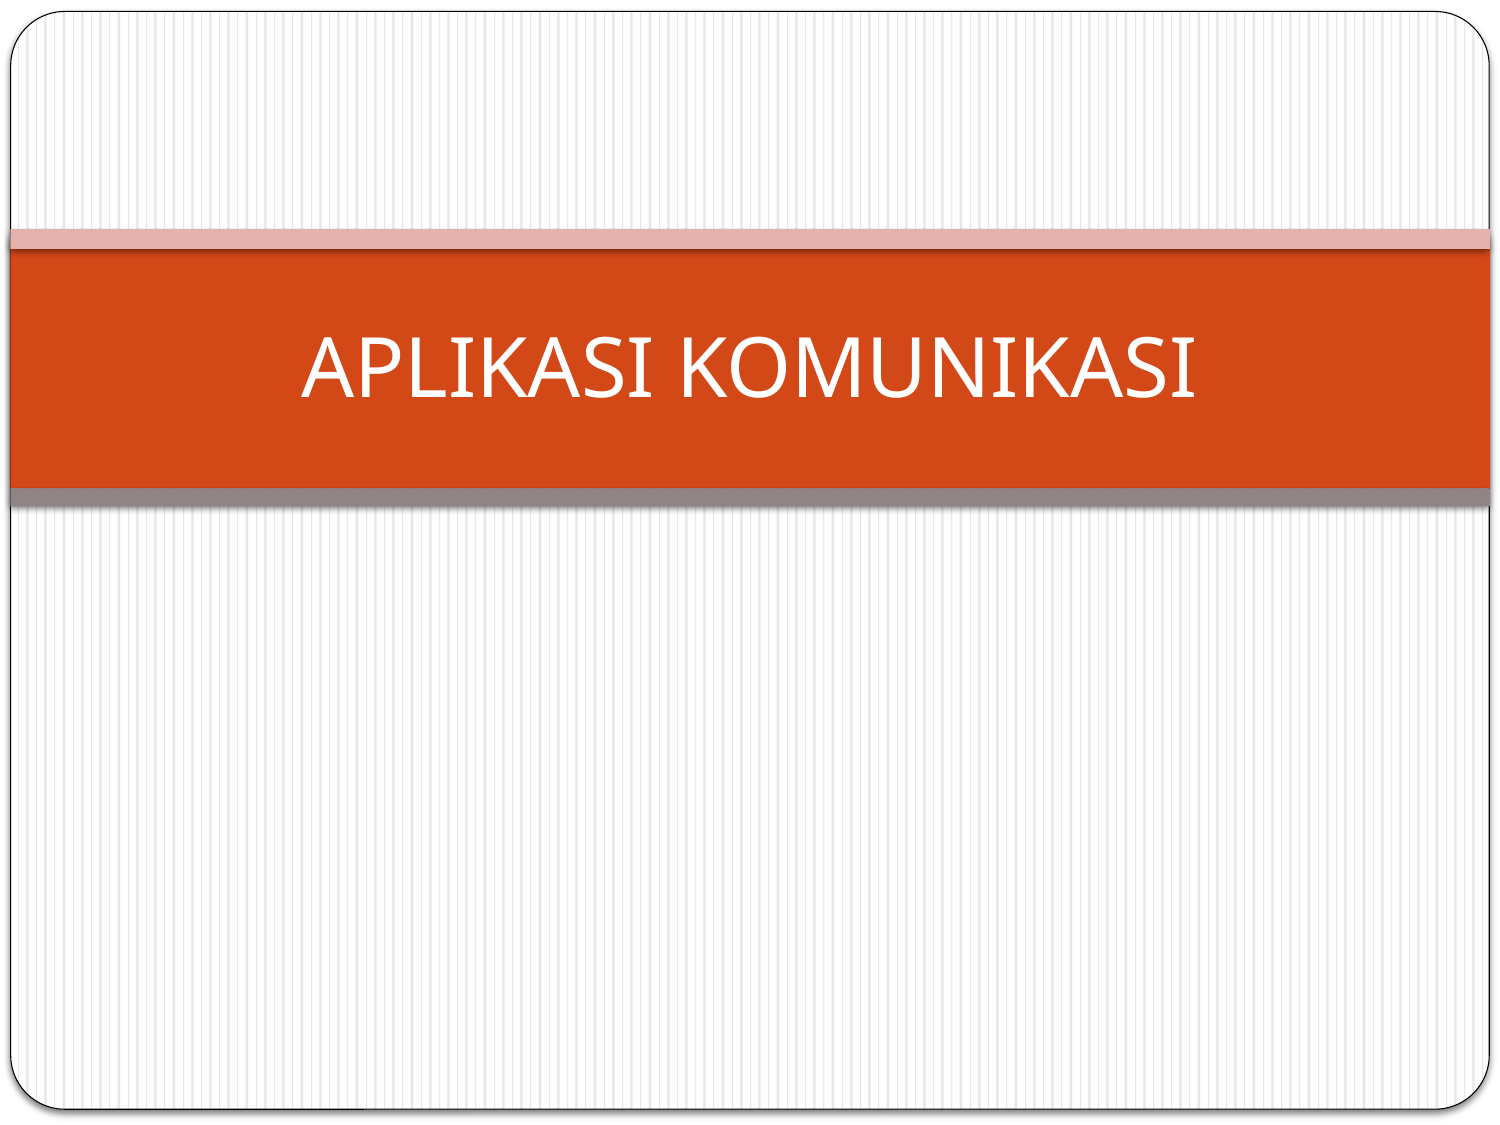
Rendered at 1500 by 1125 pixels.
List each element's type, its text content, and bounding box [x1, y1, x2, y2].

title APLIKASI KOMUNIKASI [75, 247, 1425, 489]
